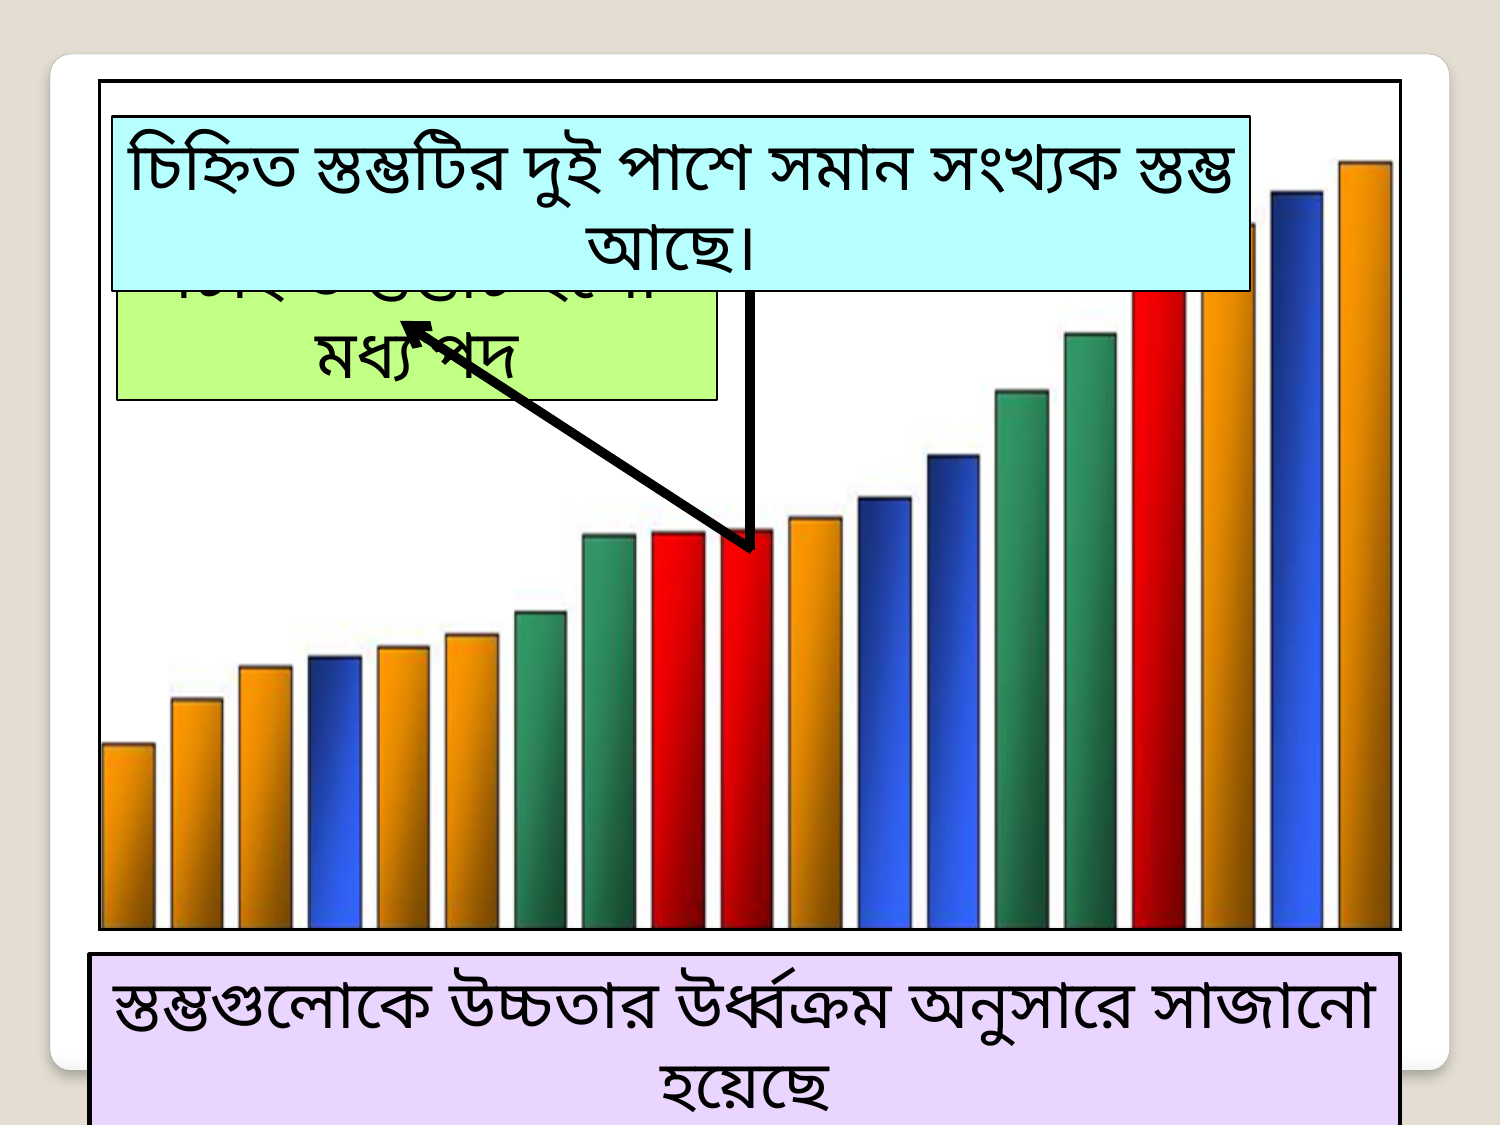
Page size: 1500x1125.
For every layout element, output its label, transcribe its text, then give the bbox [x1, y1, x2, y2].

text_box স্তম্ভগুলোকে উচ্চতার উর্ধ্বক্রম অনুসারে সাজানো হয়েছে [89, 954, 1400, 1125]
picture [100, 82, 1400, 928]
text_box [399, 320, 753, 551]
